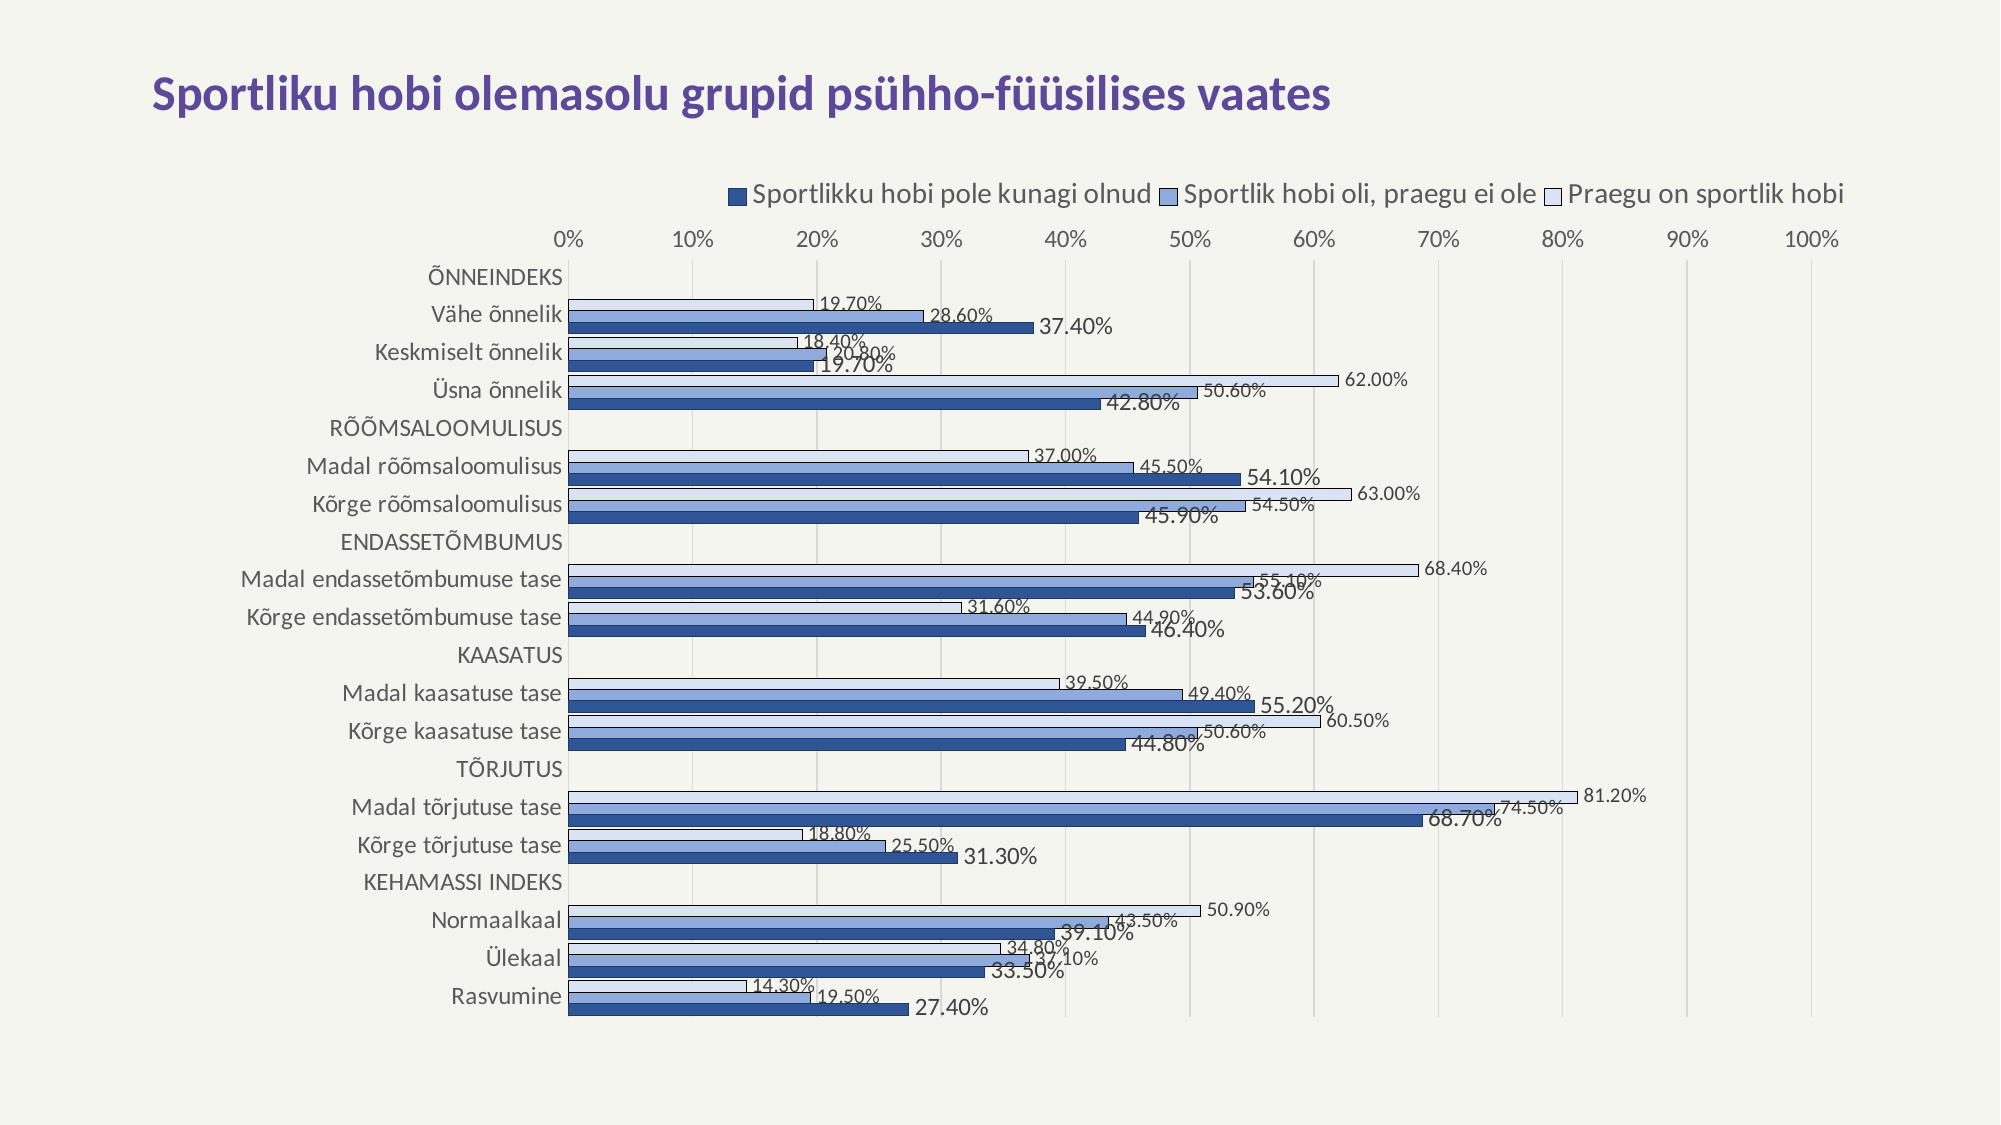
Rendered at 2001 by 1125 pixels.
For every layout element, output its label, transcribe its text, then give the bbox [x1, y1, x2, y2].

title Sportliku hobi olemasolu grupid psühho-füüsilises vaates [137, 59, 1863, 146]
chart [126, 158, 1852, 1026]
